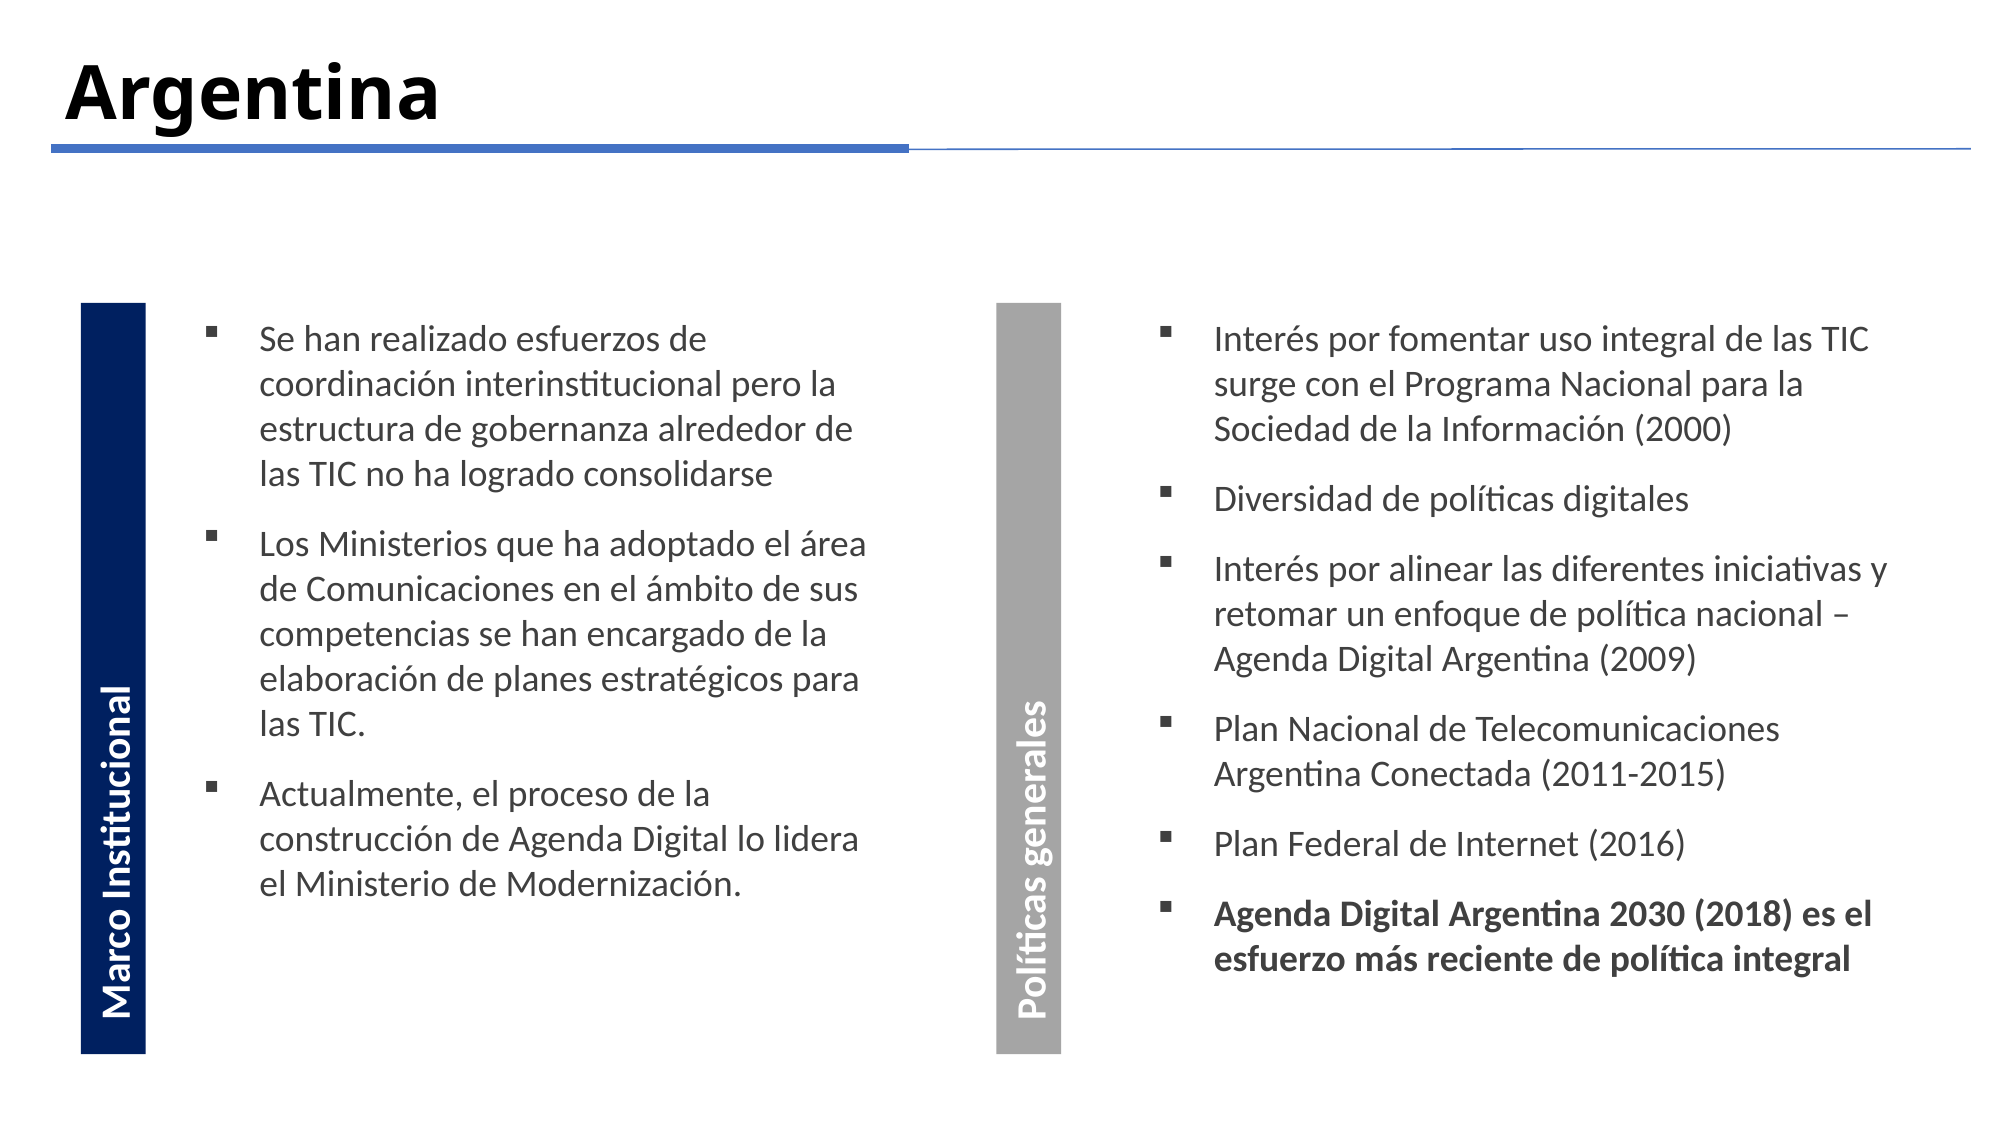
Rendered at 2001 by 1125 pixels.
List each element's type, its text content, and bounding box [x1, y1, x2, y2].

text_box Marco Institucional [80, 302, 146, 1055]
text_box Políticas generales [996, 302, 1062, 1055]
text_box Argentina [50, 29, 1949, 148]
text_box Se han realizado esfuerzos de coordinación interinstitucional pero la estructura de gobernanza alrededor de las TIC no ha logrado consolidarse Los Ministerios que ha adoptado el área de Comunicaciones en el ámbito de sus competencias se han encargado de la elaboración de planes estratégicos para las TIC. Actualmente, el proceso de la construcción de Agenda Digital lo lidera el Ministerio de Modernización. [188, 306, 894, 976]
text_box Interés por fomentar uso integral de las TIC surge con el Programa Nacional para la Sociedad de la Información (2000) Diversidad de políticas digitales Interés por alinear las diferentes iniciativas y retomar un enfoque de política nacional – Agenda Digital Argentina (2009) Plan Nacional de Telecomunicaciones Argentina Conectada (2011-2015) Plan Federal de Internet (2016) Agenda Digital Argentina 2030 (2018) es el esfuerzo más reciente de política integral [1142, 306, 1949, 1052]
